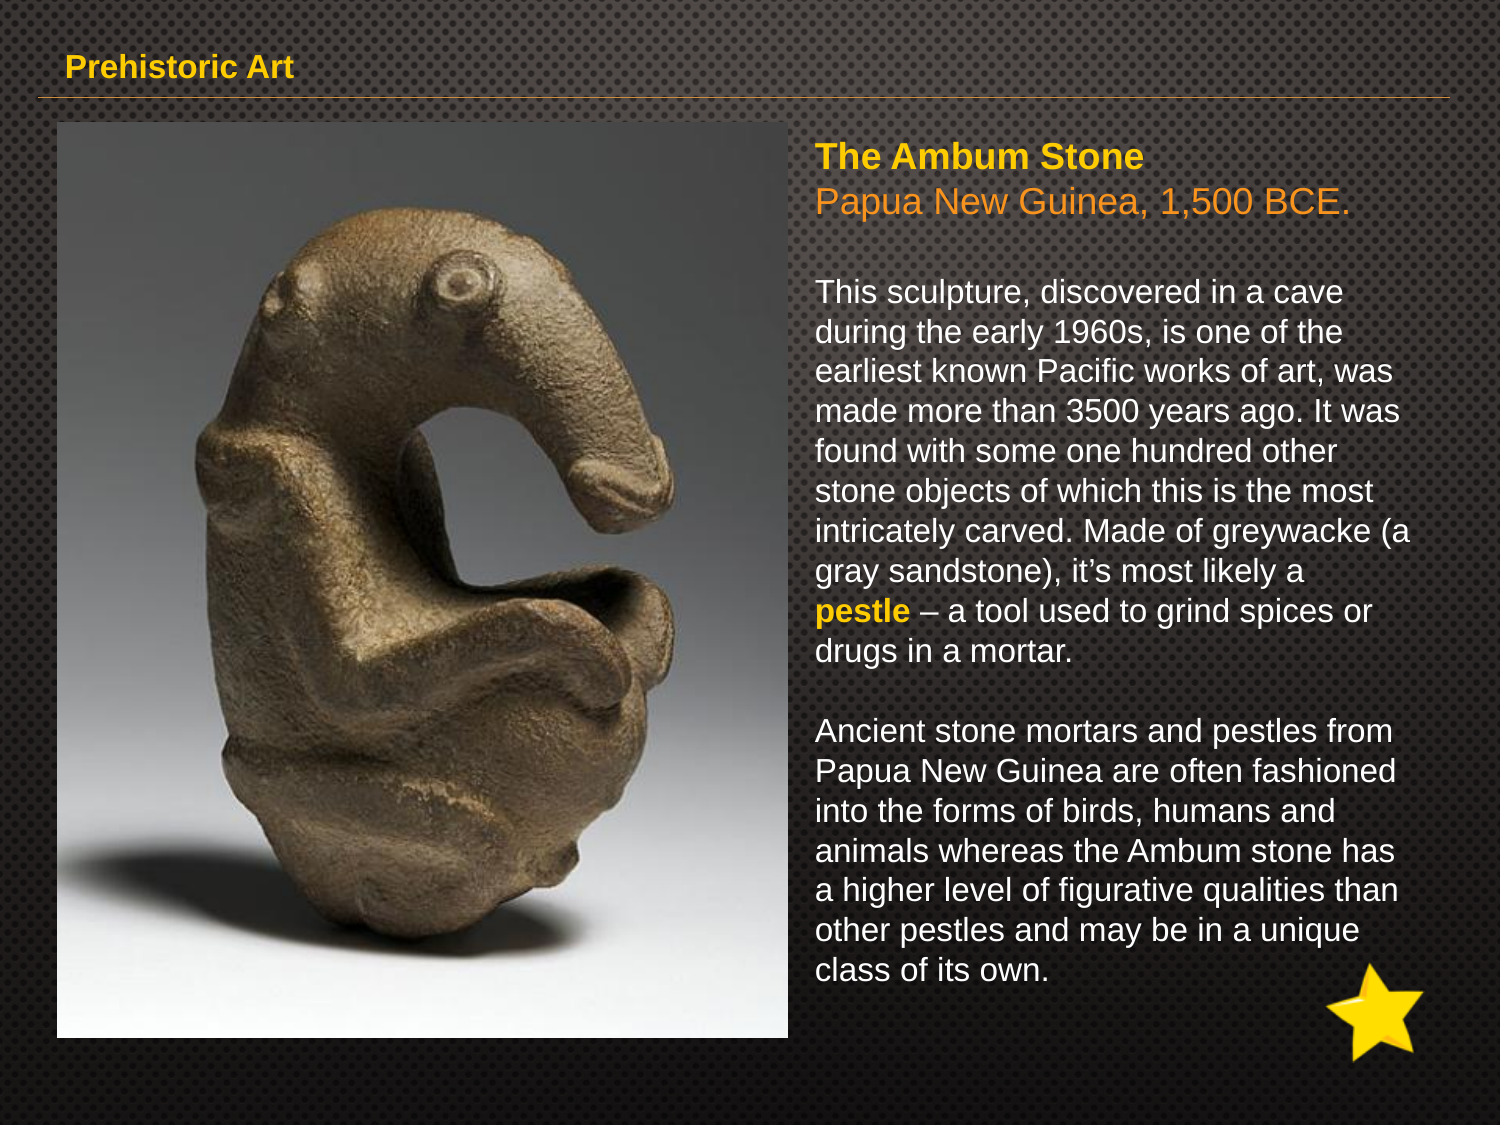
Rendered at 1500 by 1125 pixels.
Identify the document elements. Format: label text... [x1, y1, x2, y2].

picture [1324, 962, 1426, 1063]
picture [56, 122, 788, 1038]
text_box The Ambum Stone Papua New Guinea, 1,500 BCE. [800, 124, 1450, 230]
text_box This sculpture, discovered in a cave during the early 1960s, is one of the earliest known Pacific works of art, was made more than 3500 years ago. It was found with some one hundred other stone objects of which this is the most intricately carved. Made of greywacke (a gray sandstone), it’s most likely a pestle – a tool used to grind spices or drugs in a mortar. Ancient stone mortars and pestles from Papua New Guinea are often fashioned into the forms of birds, humans and animals whereas the Ambum stone has a higher level of figurative qualities than other pestles and may be in a unique class of its own. [800, 262, 1438, 996]
